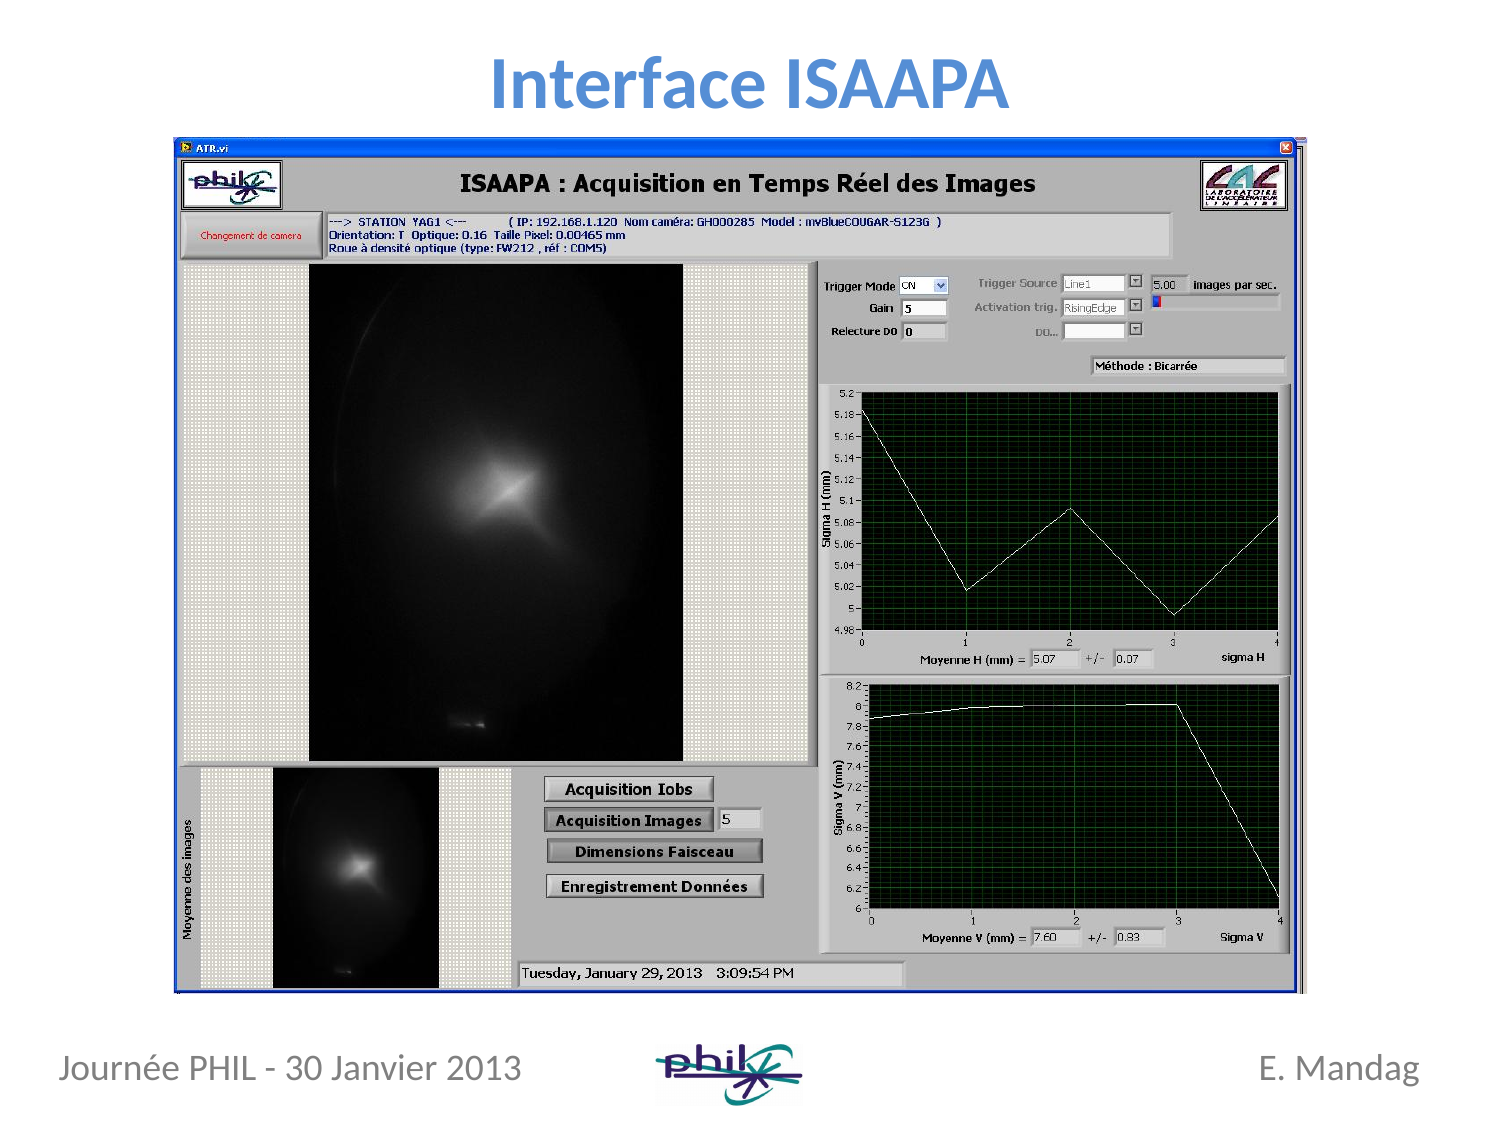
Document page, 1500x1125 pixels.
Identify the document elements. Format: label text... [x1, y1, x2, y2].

title Interface ISAAPA [75, 19, 1425, 138]
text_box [43, 1034, 1497, 1106]
picture [173, 136, 1308, 994]
